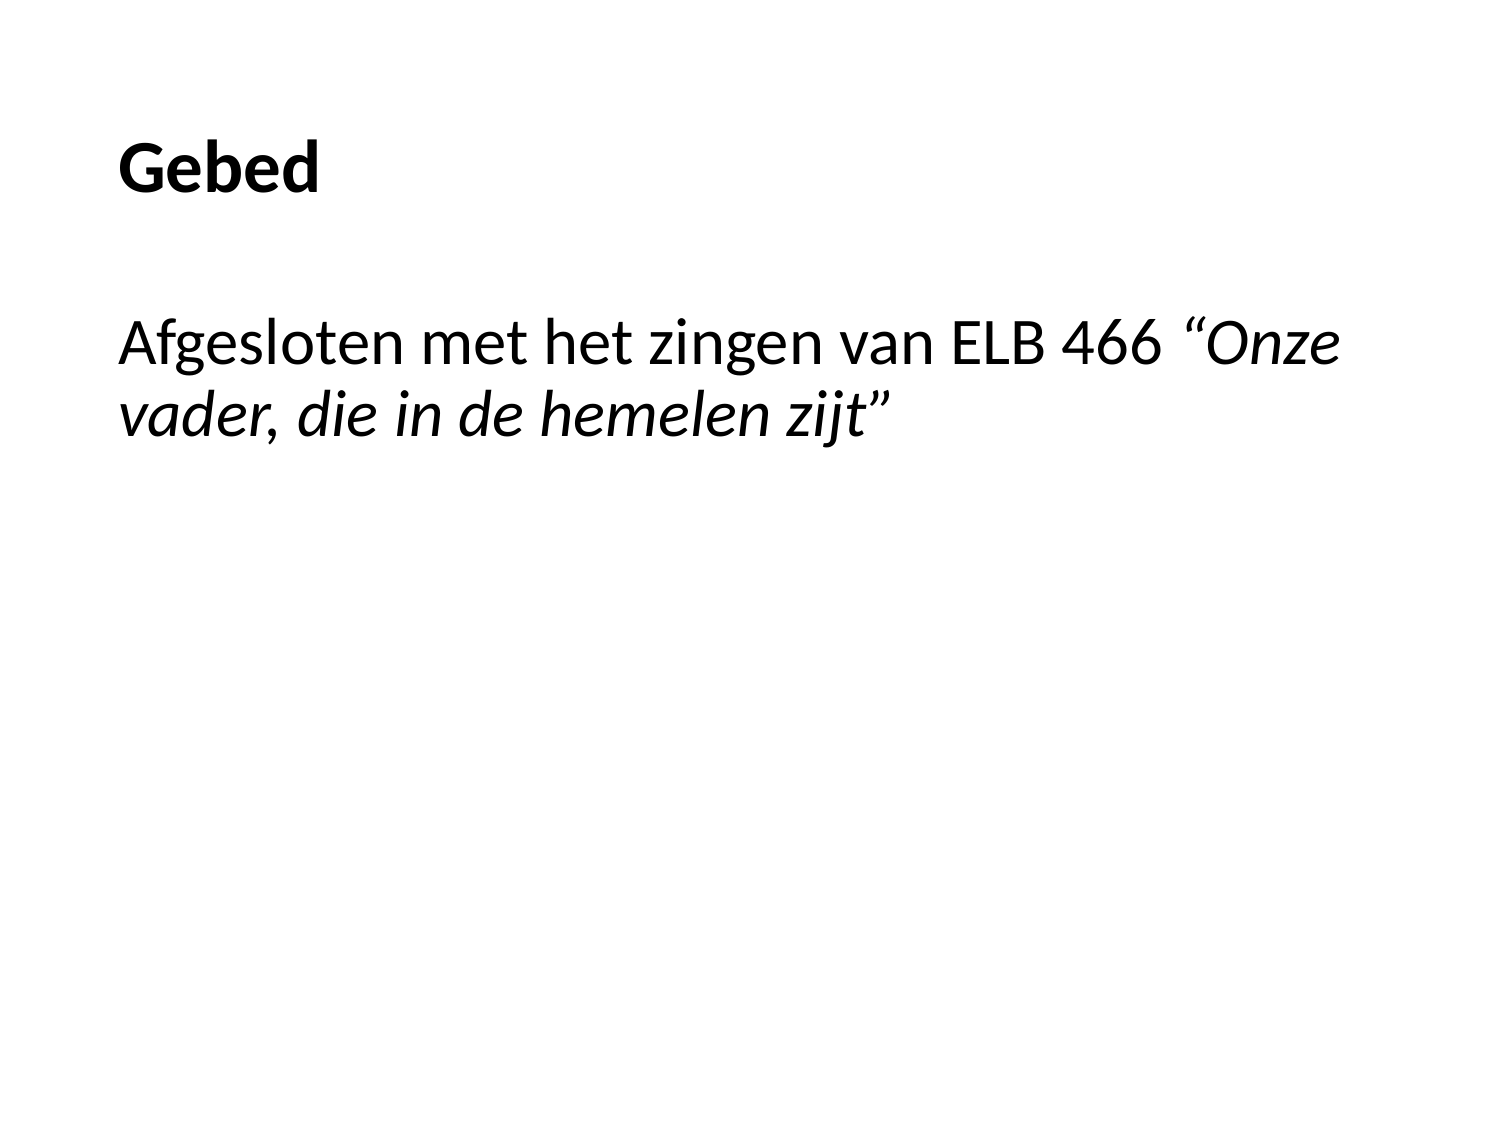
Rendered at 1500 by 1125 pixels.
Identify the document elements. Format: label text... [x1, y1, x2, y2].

list Afgesloten met het zingen van ELB 466 “Onze vader, die in de hemelen zijt” [103, 299, 1397, 1014]
title Gebed [103, 59, 1397, 278]
